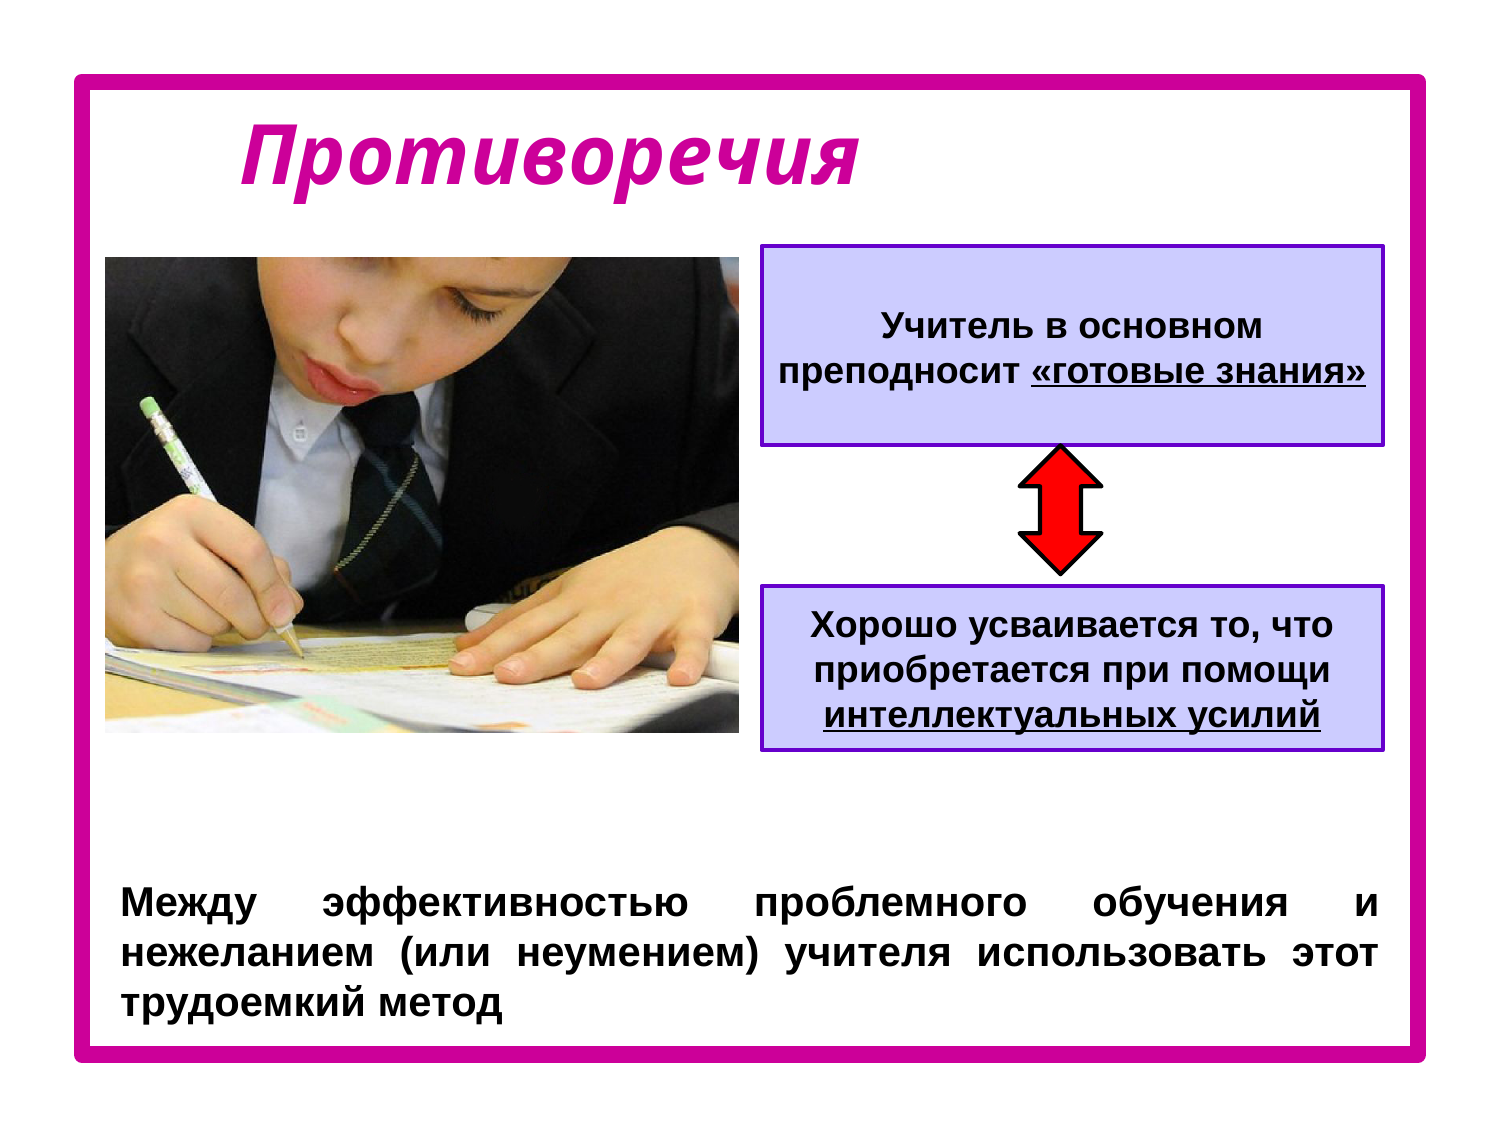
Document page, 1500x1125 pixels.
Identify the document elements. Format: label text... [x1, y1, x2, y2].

text_box Учитель в основном преподносит «готовые знания» [760, 244, 1385, 447]
text_box [1017, 443, 1104, 577]
text_box Противоречия [224, 93, 877, 209]
text_box Между эффективностью проблемного обучения и нежеланием (или неумением) учителя использовать этот трудоемкий метод [105, 867, 1395, 1032]
picture [105, 257, 739, 733]
list [82, 82, 1418, 1055]
text_box Хорошо усваивается то, что приобретается при помощи интеллектуальных усилий [760, 584, 1385, 752]
